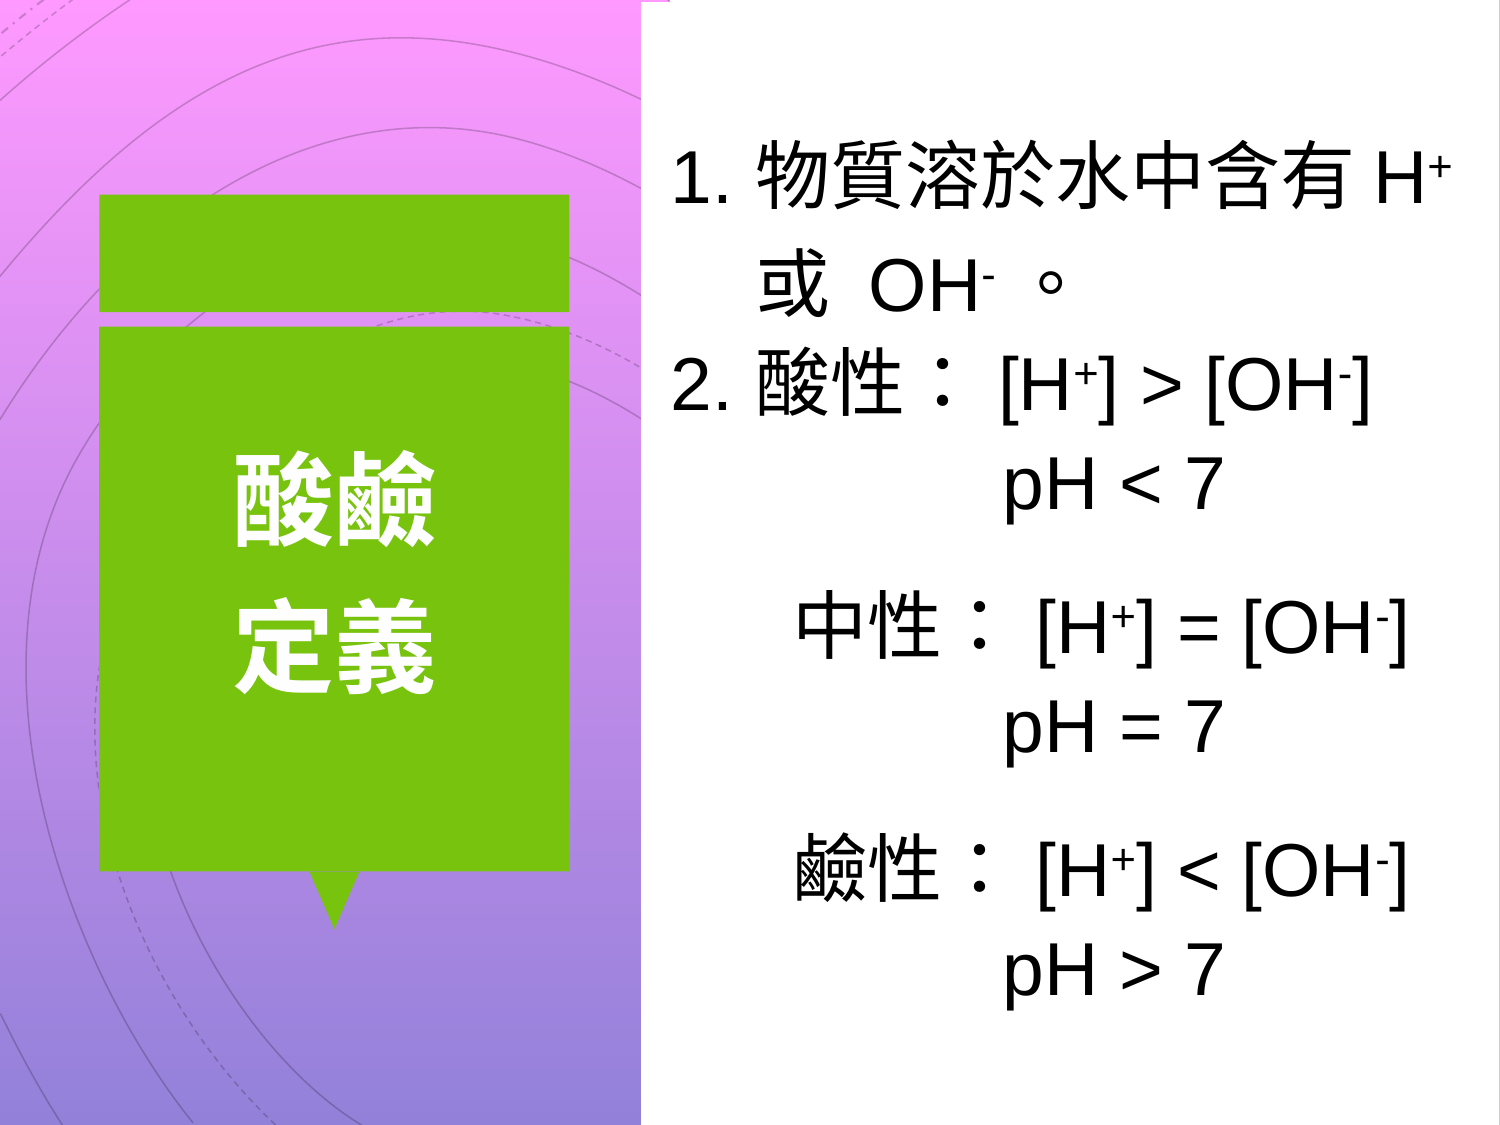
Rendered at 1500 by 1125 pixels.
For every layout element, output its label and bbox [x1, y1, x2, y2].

text_box [98, 194, 570, 930]
text_box [0, 0, 1500, 1125]
